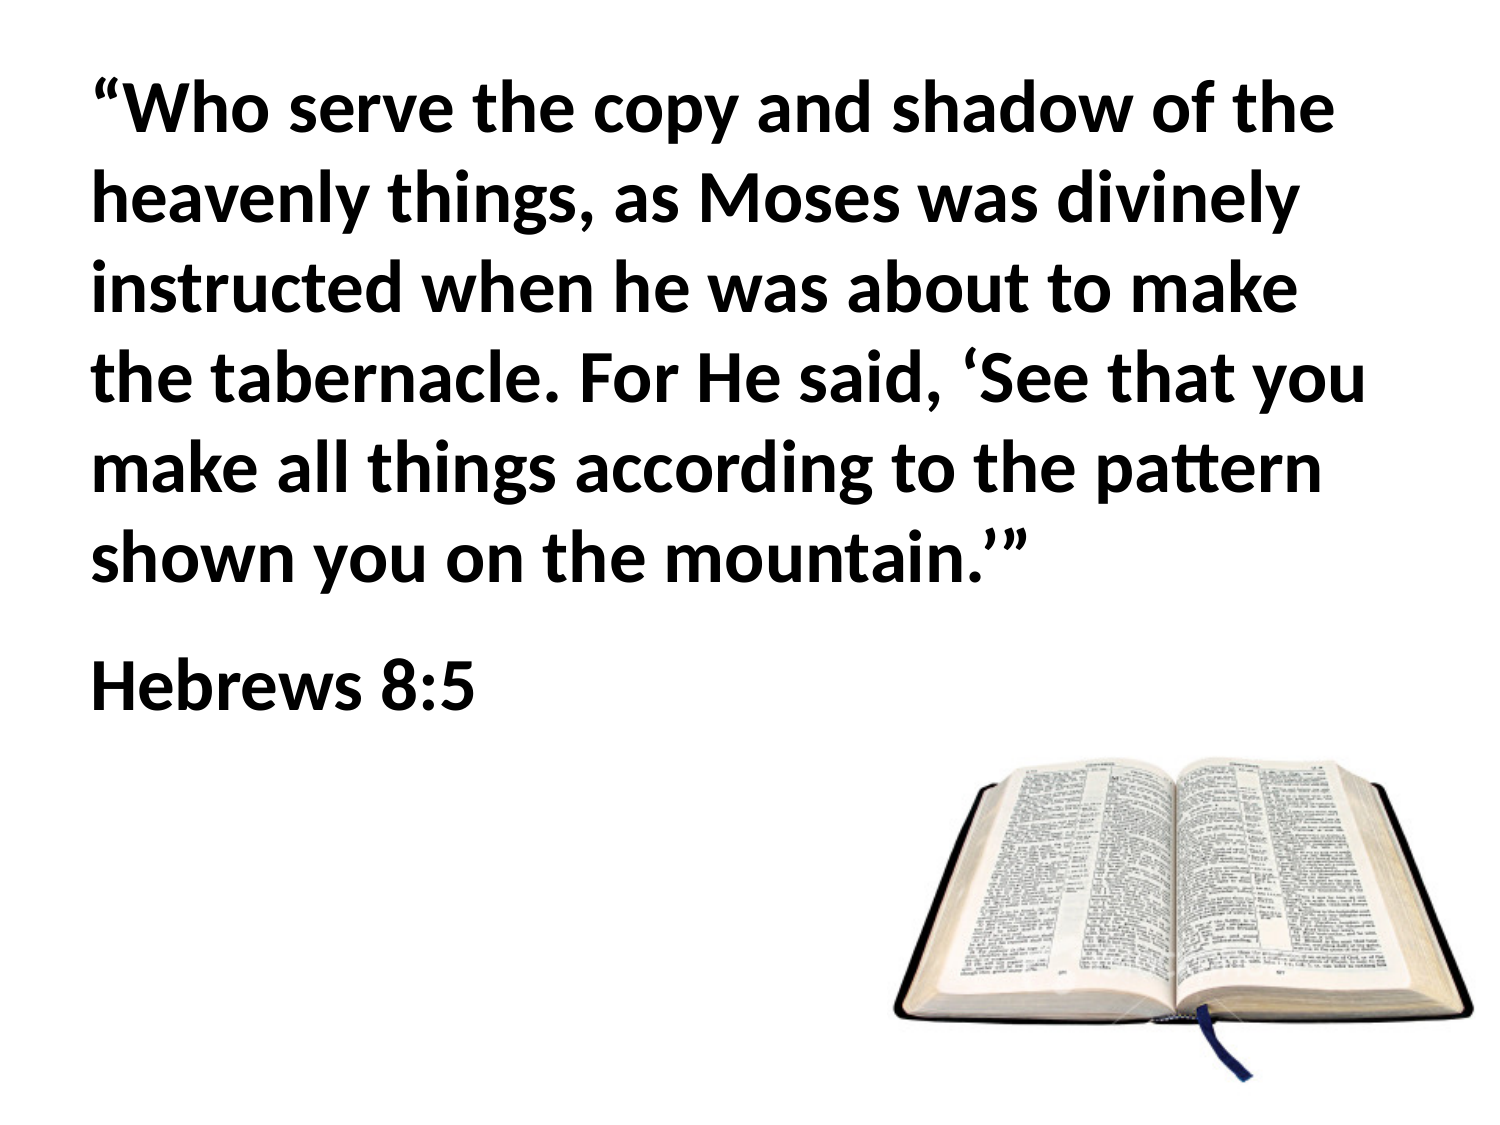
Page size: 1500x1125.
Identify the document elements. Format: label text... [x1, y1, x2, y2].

list “Who serve the copy and shadow of the heavenly things, as Moses was divinely instructed when he was about to make the tabernacle. For He said, ‘See that you make all things according to the pattern shown you on the mountain.’” Hebrews 8:5 [75, 50, 1425, 1075]
picture [887, 706, 1482, 1117]
